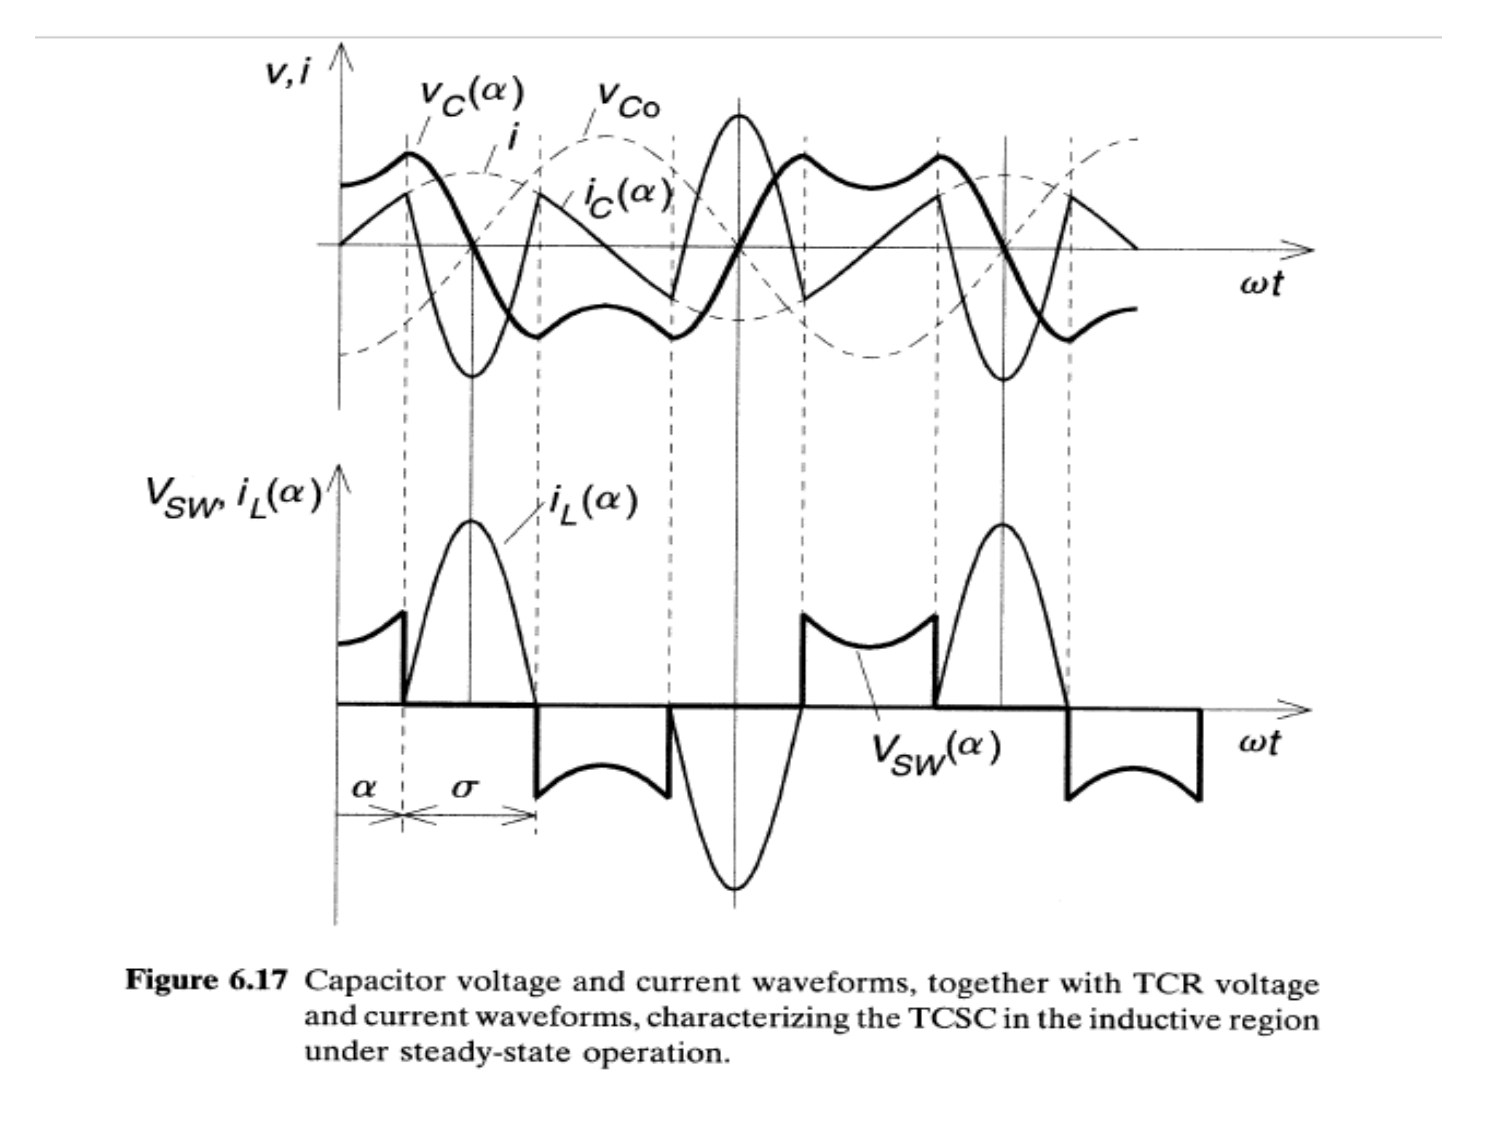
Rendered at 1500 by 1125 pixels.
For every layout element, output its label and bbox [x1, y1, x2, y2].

picture [34, 34, 1442, 1091]
